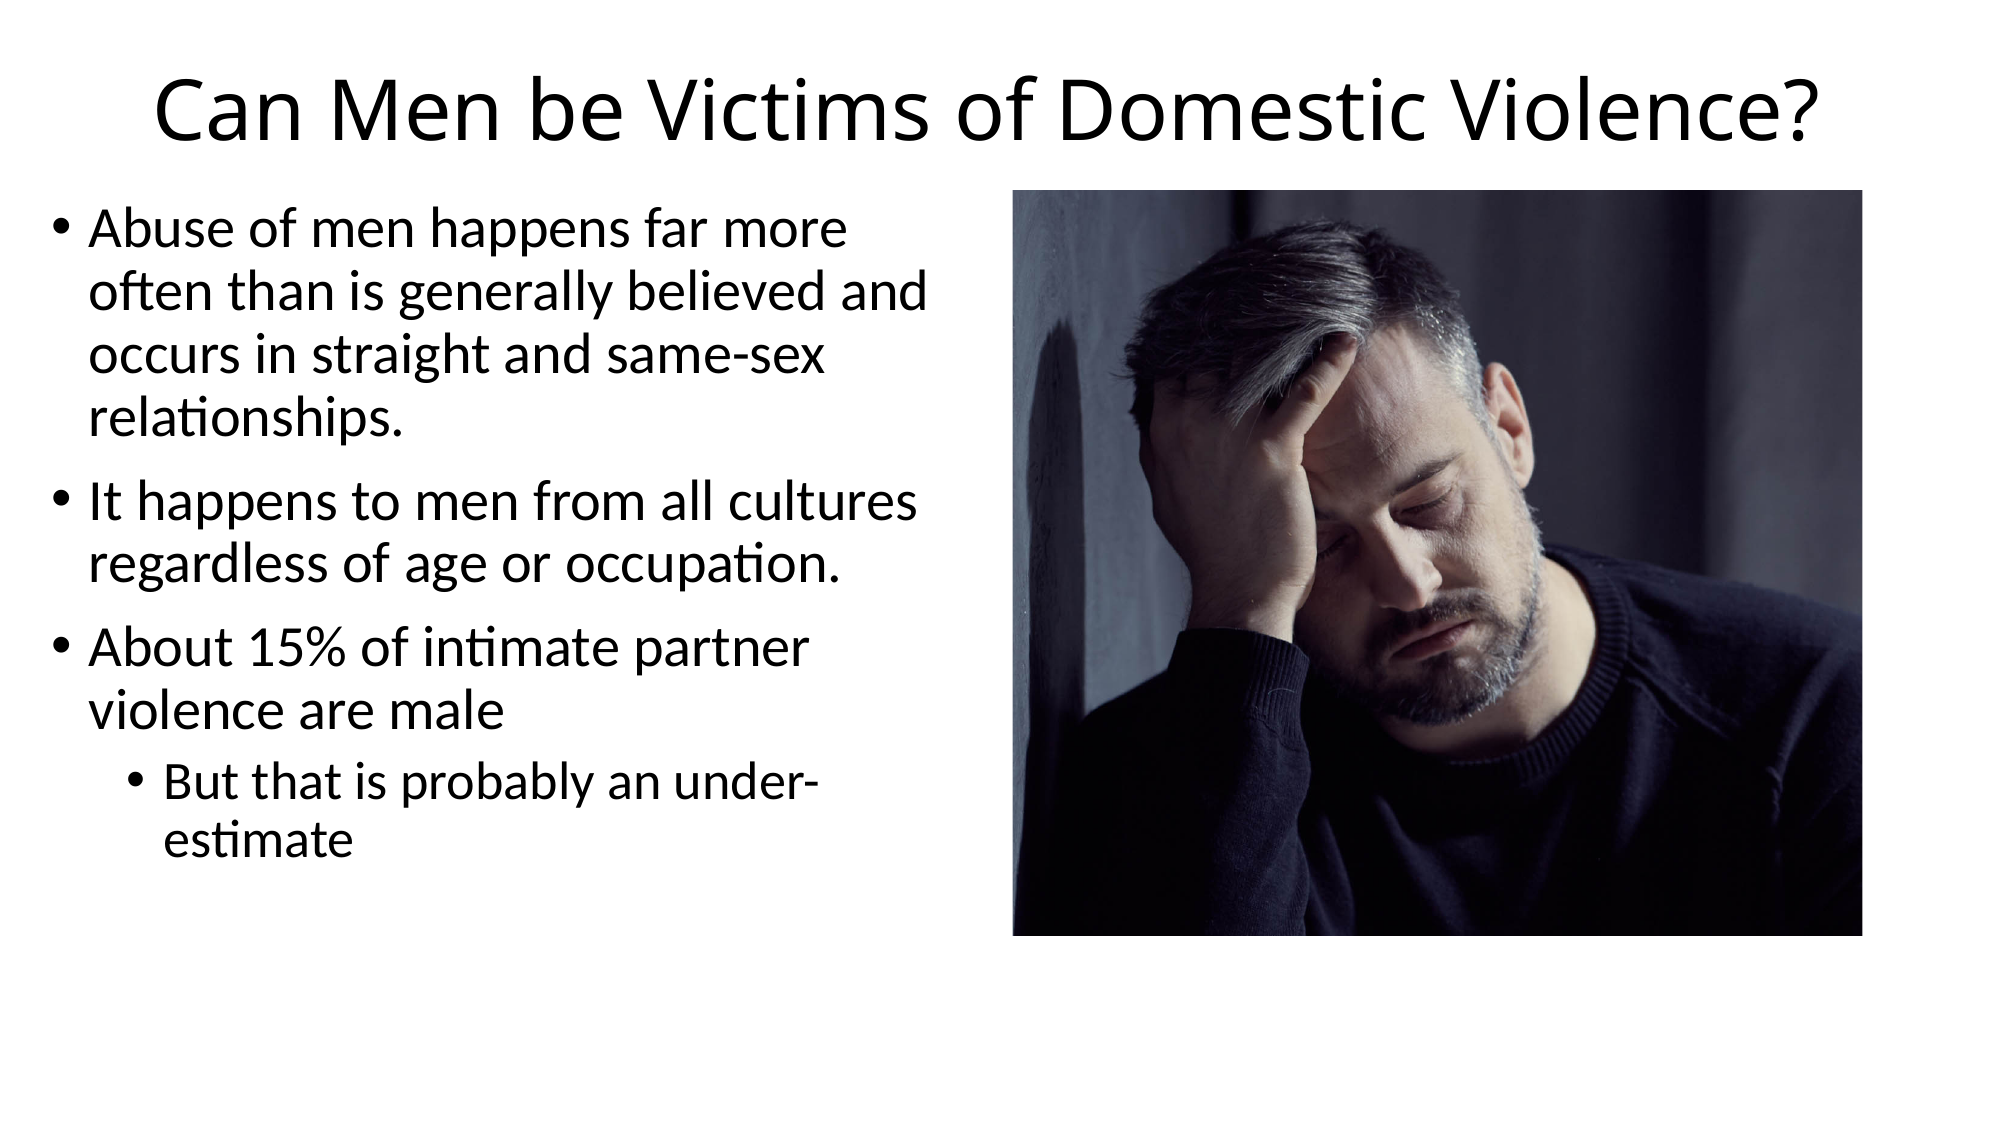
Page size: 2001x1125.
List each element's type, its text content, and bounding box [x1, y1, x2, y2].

title Can Men be Victims of Domestic Violence? [137, 59, 1863, 167]
picture [1012, 190, 1863, 936]
list Abuse of men happens far more often than is generally believed and occurs in straight and same-sex relationships. It happens to men from all cultures regardless of age or occupation. About 15% of intimate partner violence are male But that is probably an under-estimate [36, 190, 988, 1035]
